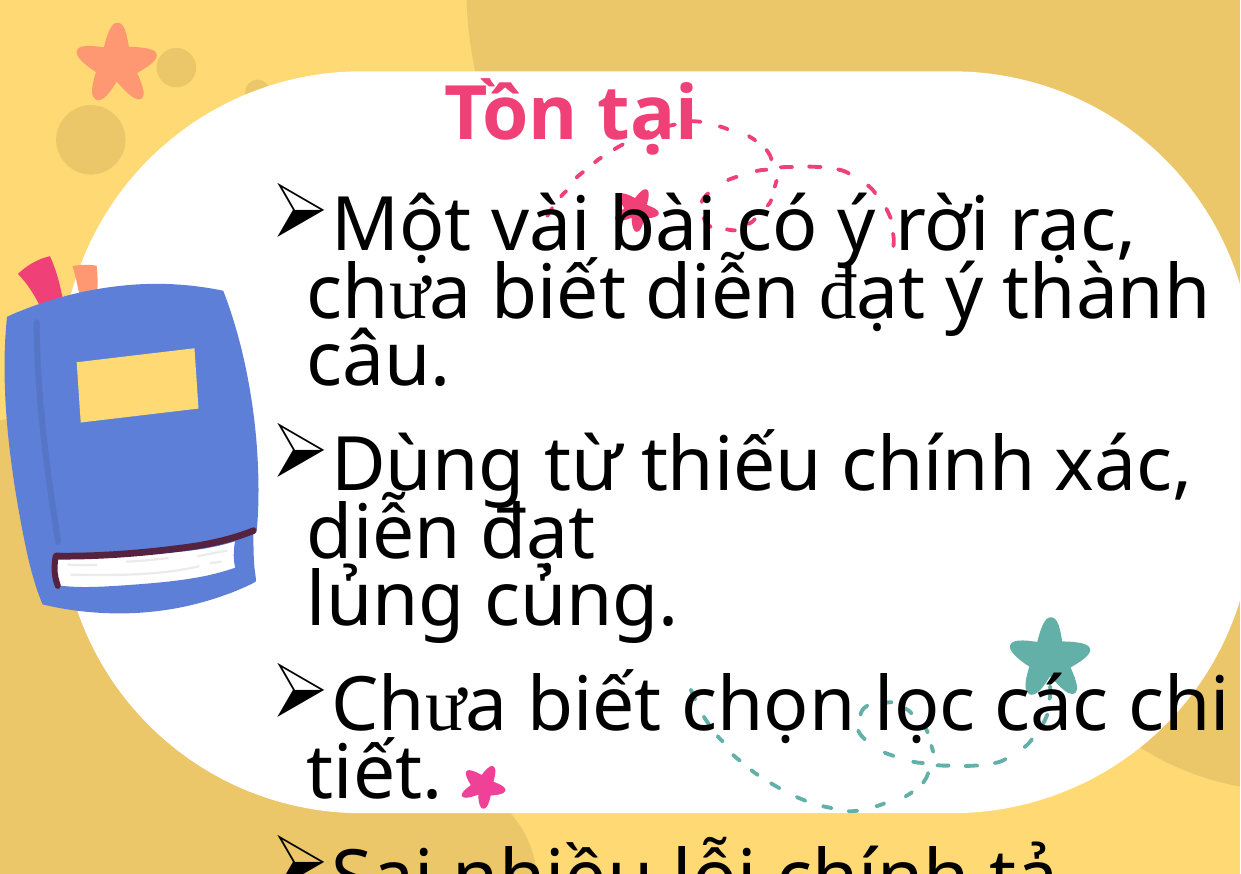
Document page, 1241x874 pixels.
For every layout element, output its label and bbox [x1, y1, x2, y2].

text_box [0, 22, 1241, 814]
